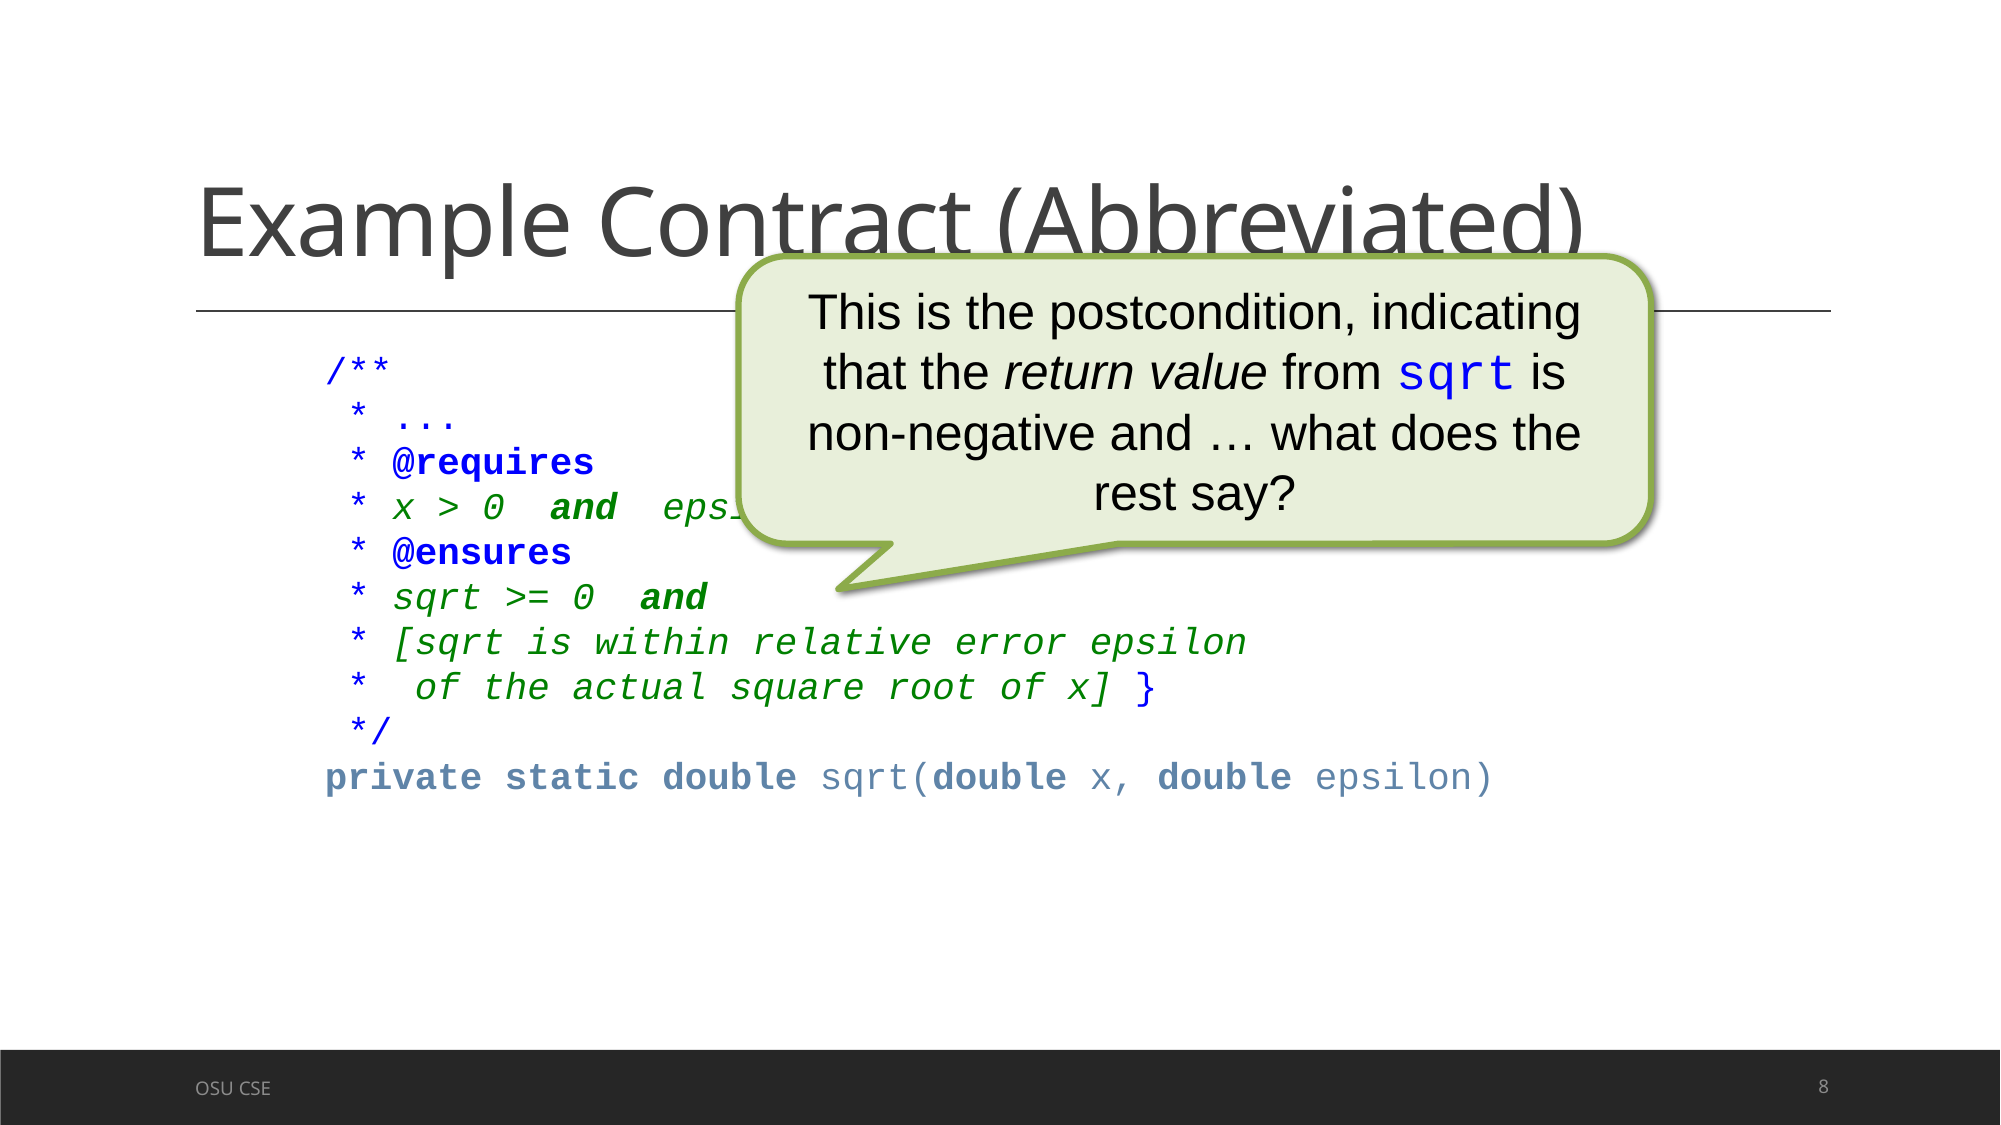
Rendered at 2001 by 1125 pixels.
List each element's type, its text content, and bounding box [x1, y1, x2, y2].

text_box This is the postcondition, indicating that the return value from sqrt is non-negative and … what does the rest say? [737, 255, 1653, 591]
list /** * ... * @requires * x > 0 and epsilon > 0 * @ensures * sqrt >= 0 and * [sqrt is within relative error epsilon * of the actual square root of x] } */ private static double sqrt(double x, double epsilon) [324, 339, 1675, 1005]
title Example Contract (Abbreviated) [180, 47, 1830, 285]
footer OSU CSE [180, 1057, 1299, 1118]
slide_number 8 [1803, 1057, 1932, 1118]
